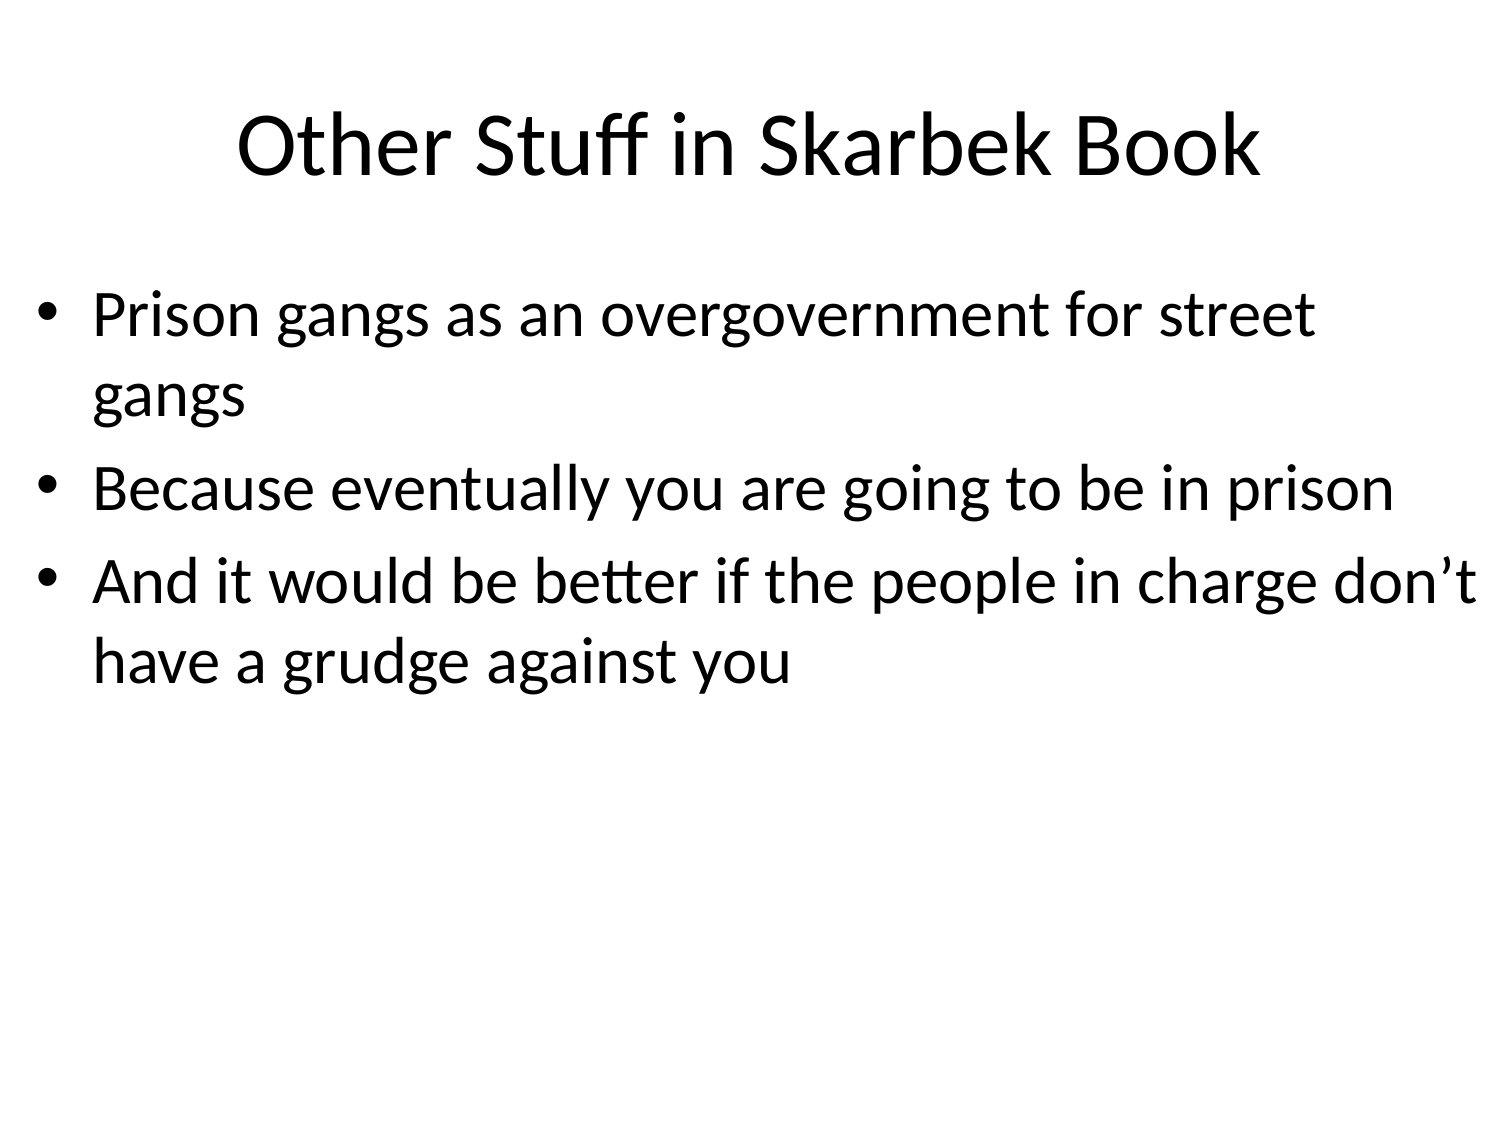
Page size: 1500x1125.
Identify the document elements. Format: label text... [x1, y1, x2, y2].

list Prison gangs as an overgovernment for street gangs Because eventually you are going to be in prison And it would be better if the people in charge don’t have a grudge against you [20, 262, 1500, 1005]
title Other Stuff in Skarbek Book [75, 45, 1425, 233]
